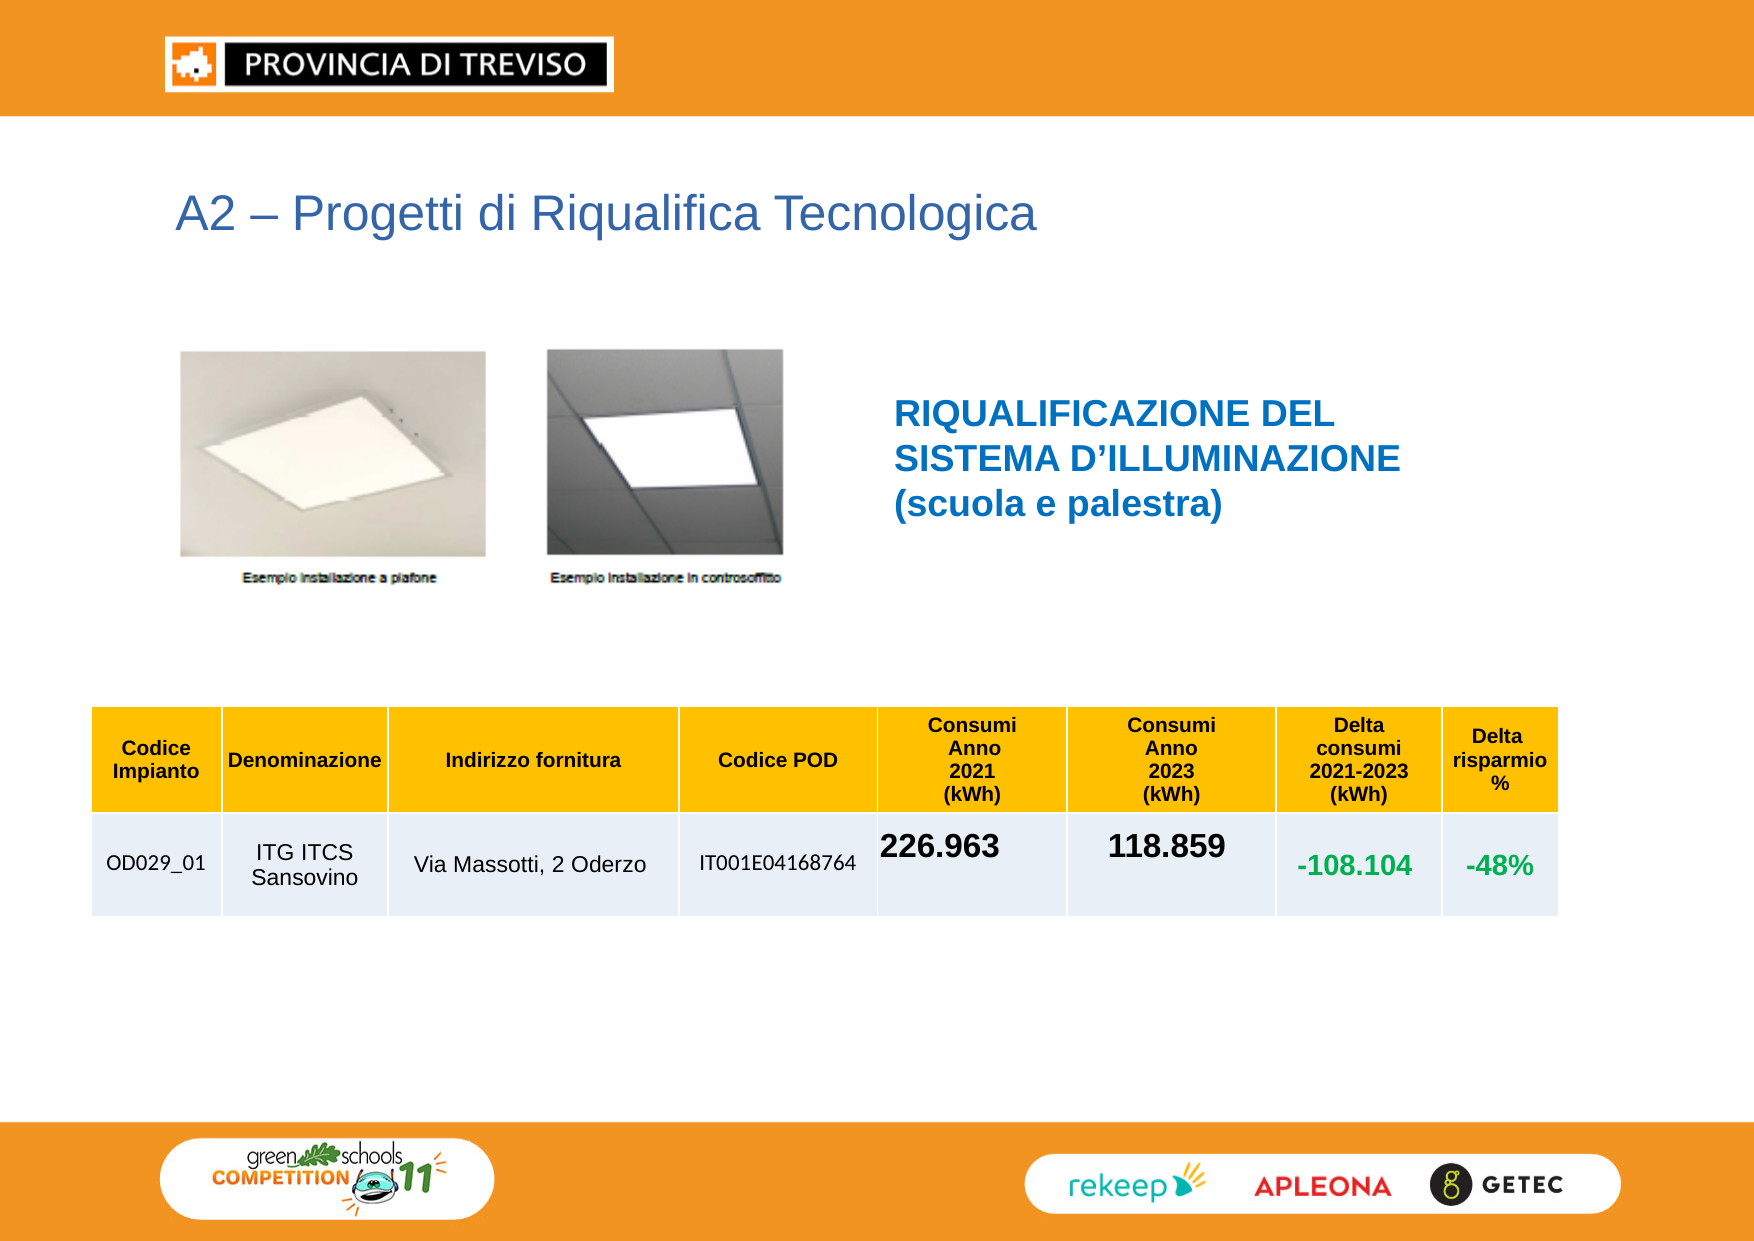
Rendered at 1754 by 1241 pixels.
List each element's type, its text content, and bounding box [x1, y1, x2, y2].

table_header Consumi Anno 2021 (kWh) [878, 707, 1066, 812]
table_cell Via Massotti, 2 Oderzo [389, 814, 678, 916]
table_cell OD029_01 [92, 814, 221, 916]
table_cell 226.963 [878, 814, 1066, 916]
table_cell 118.859 [1068, 814, 1275, 916]
table_header Consumi Anno 2023 (kWh) [1068, 707, 1275, 812]
table_header Codice POD [680, 707, 877, 812]
text_box RIQUALIFICAZIONE DEL SISTEMA D’ILLUMINAZIONE (scuola e palestra) [879, 382, 1417, 577]
table_header Denominazione [223, 707, 387, 812]
list A2 – Progetti di Riqualifica Tecnologica [160, 179, 1594, 280]
table_header Indirizzo fornitura [389, 707, 678, 812]
picture [0, 0, 1754, 1241]
table_cell IT001E04168764 [680, 814, 877, 916]
table_cell ITG ITCS Sansovino [223, 814, 387, 916]
table_cell -48% [1443, 814, 1558, 916]
table_header Codice Impianto [92, 707, 221, 812]
table_cell -108.104 [1277, 814, 1441, 916]
table_header Delta risparmio % [1443, 707, 1558, 812]
table_header Delta consumi 2021-2023 (kWh) [1277, 707, 1441, 812]
